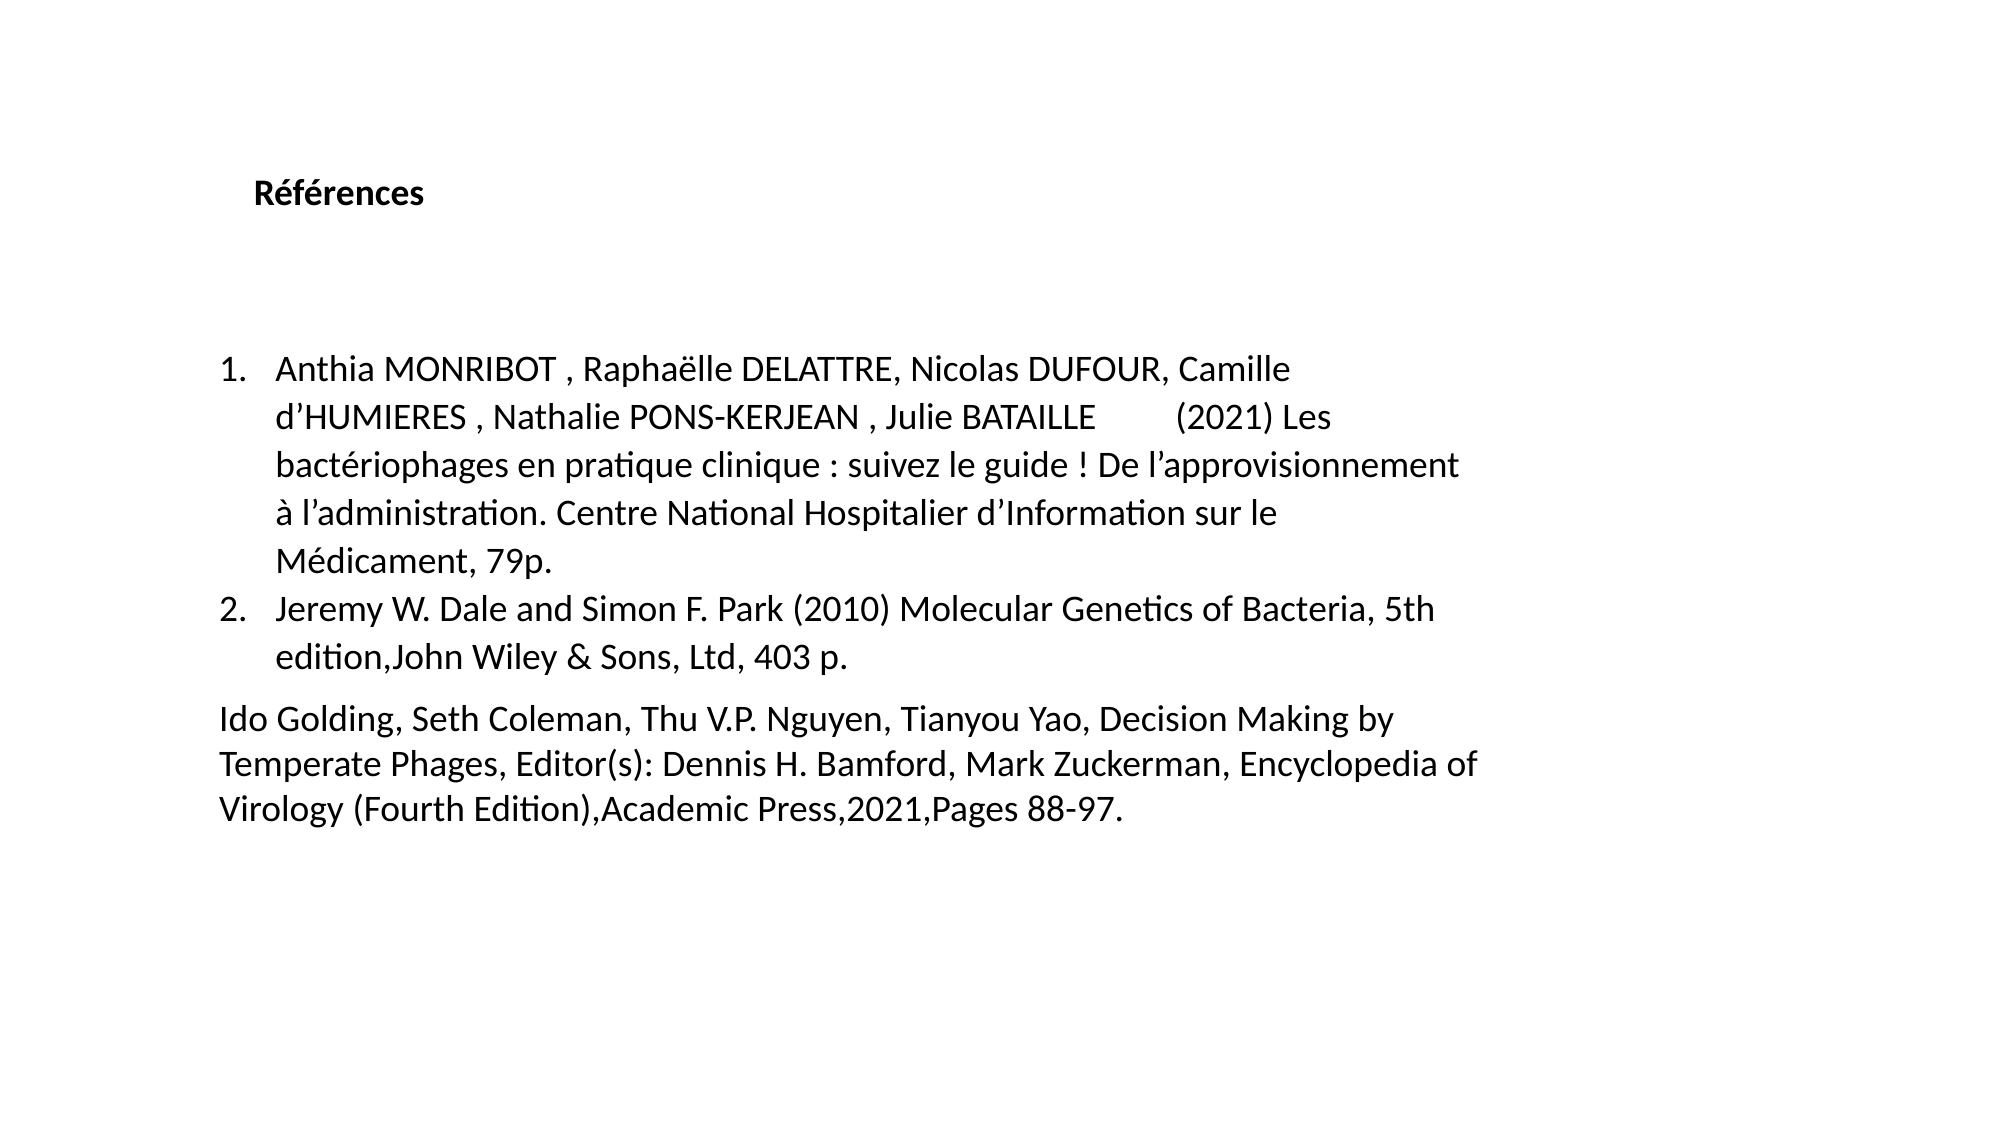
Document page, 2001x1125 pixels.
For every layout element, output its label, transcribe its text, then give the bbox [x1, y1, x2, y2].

text_box Anthia MONRIBOT , Raphaëlle DELATTRE, Nicolas DUFOUR, Camille d’HUMIERES , Nathalie PONS-KERJEAN , Julie BATAILLE (2021) Les bactériophages en pratique clinique : suivez le guide ! De l’approvisionnement à l’administration. Centre National Hospitalier d’Information sur le Médicament, 79p. Jeremy W. Dale and Simon F. Park (2010) Molecular Genetics of Bacteria, 5th edition,John Wiley & Sons, Ltd, 403 p. Ido Golding, Seth Coleman, Thu V.P. Nguyen, Tianyou Yao, Decision Making by Temperate Phages, Editor(s): Dennis H. Bamford, Mark Zuckerman, Encyclopedia of Virology (Fourth Edition),Academic Press,2021,Pages 88-97. [204, 333, 1498, 837]
text_box Références [239, 160, 635, 221]
